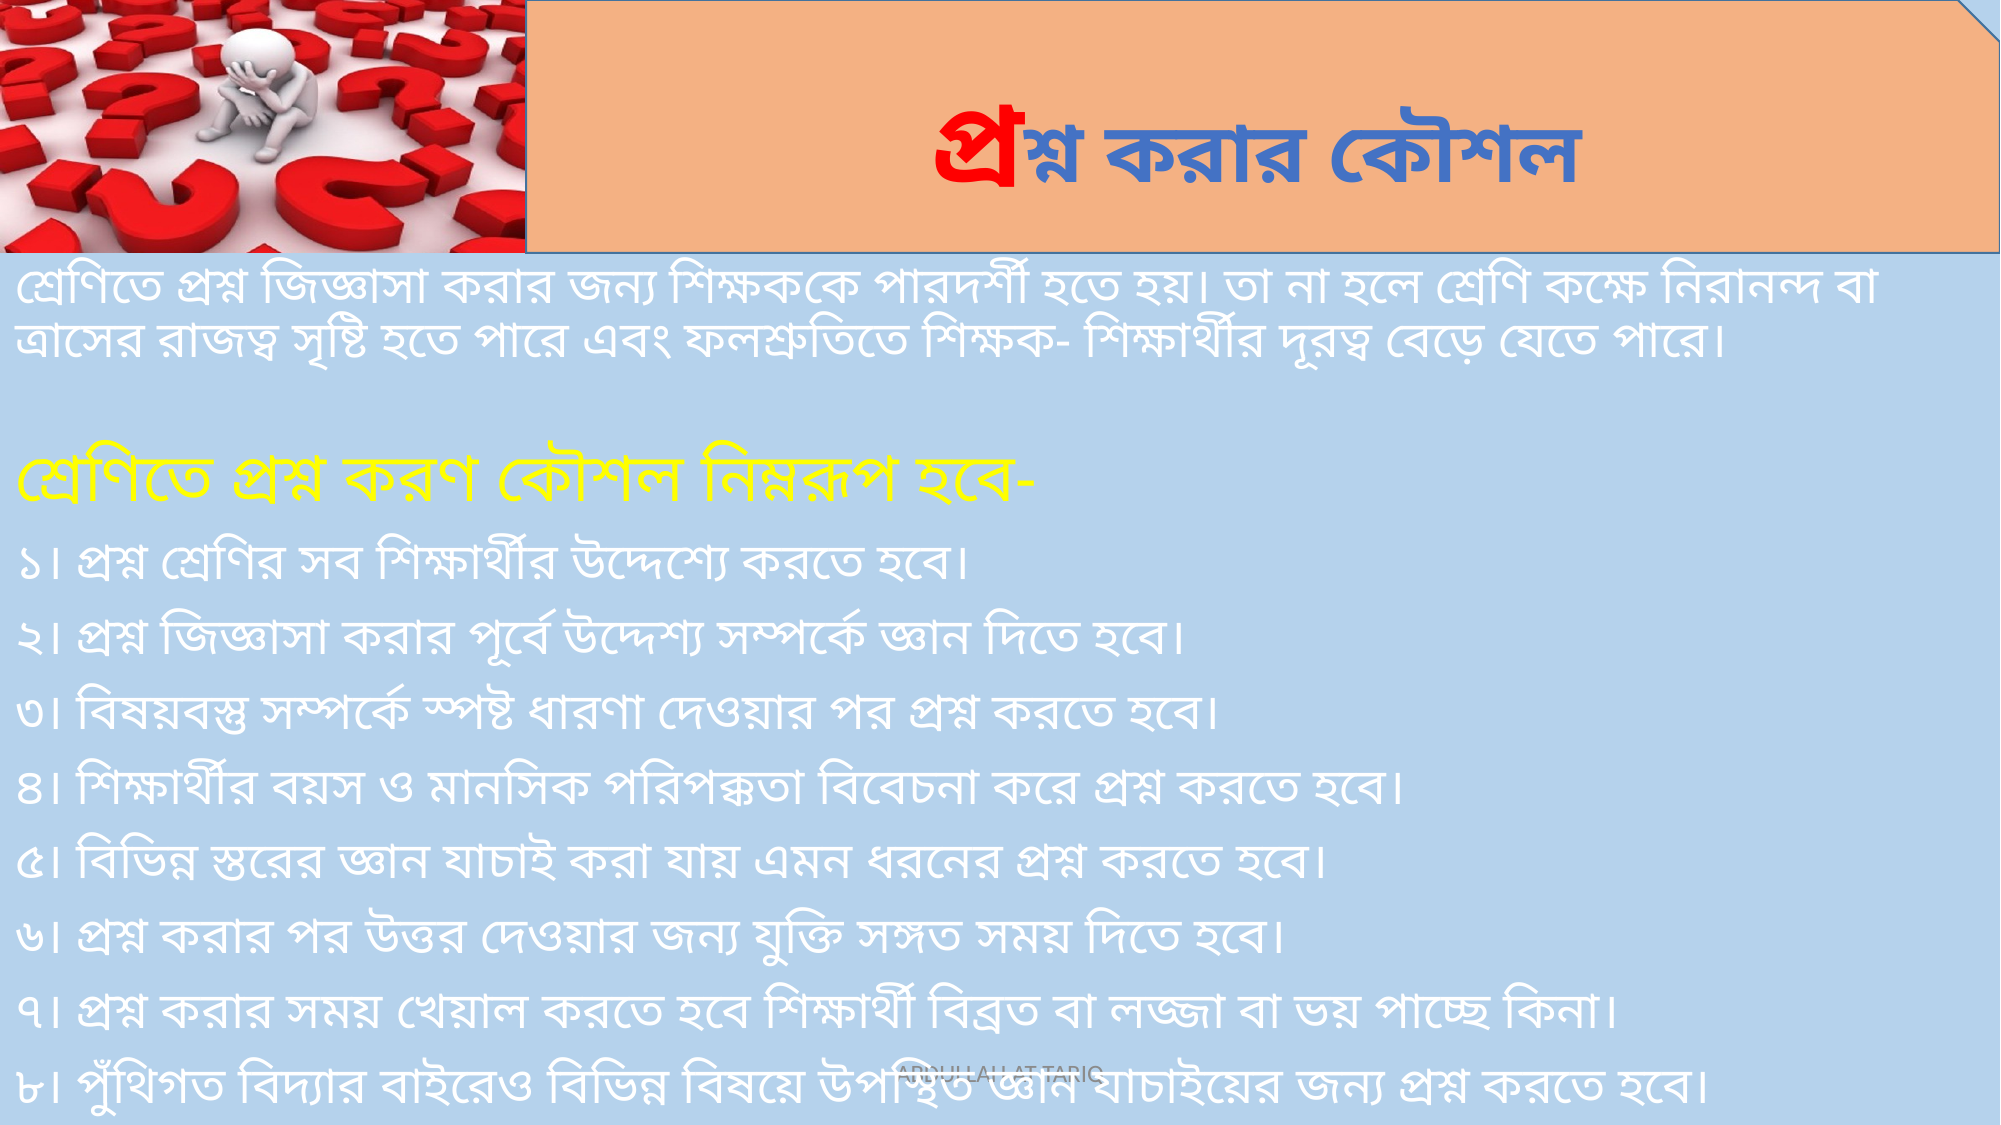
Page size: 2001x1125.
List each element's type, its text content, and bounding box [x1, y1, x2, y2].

list শ্রেণিতে প্রশ্ন জিজ্ঞাসা করার জন্য শিক্ষককে পারদর্শী হতে হয়। তা না হলে শ্রেণি কক্ষে নিরানন্দ বা ত্রাসের রাজত্ব সৃষ্টি হতে পারে এবং ফলশ্রুতিতে শিক্ষক- শিক্ষার্থীর দূরত্ব বেড়ে যেতে পারে। শ্রেণিতে প্রশ্ন করণ কৌশল নিম্নরূপ হবে- ১। প্রশ্ন শ্রেণির সব শিক্ষার্থীর উদ্দেশ্যে করতে হবে। ২। প্রশ্ন জিজ্ঞাসা করার পূর্বে উদ্দেশ্য সম্পর্কে জ্ঞান দিতে হবে। ৩। বিষয়বস্তু সম্পর্কে স্পষ্ট ধারণা দেওয়ার পর প্রশ্ন করতে হবে। ৪। শিক্ষার্থীর বয়স ও মানসিক পরিপক্কতা বিবেচনা করে প্রশ্ন করতে হবে। ৫। বিভিন্ন স্তরের জ্ঞান যাচাই করা যায় এমন ধরনের প্রশ্ন করতে হবে। ৬। প্রশ্ন করার পর উত্তর দেওয়ার জন্য যুক্তি সঙ্গত সময় দিতে হবে। ৭। প্রশ্ন করার সময় খেয়াল করতে হবে শিক্ষার্থী বিব্রত বা লজ্জা বা ভয় পাচ্ছে কিনা। ৮। পুঁথিগত বিদ্যার বাইরেও বিভিন্ন বিষয়ে উপস্থিত জ্ঞান যাচাইয়ের জন্য প্রশ্ন করতে হবে। [0, 253, 2000, 1125]
text_box প্রশ্ন করার কৌশল [525, 0, 2000, 254]
footer ABDULLAH AT TARIQ [662, 1042, 1338, 1103]
picture [0, 0, 527, 253]
